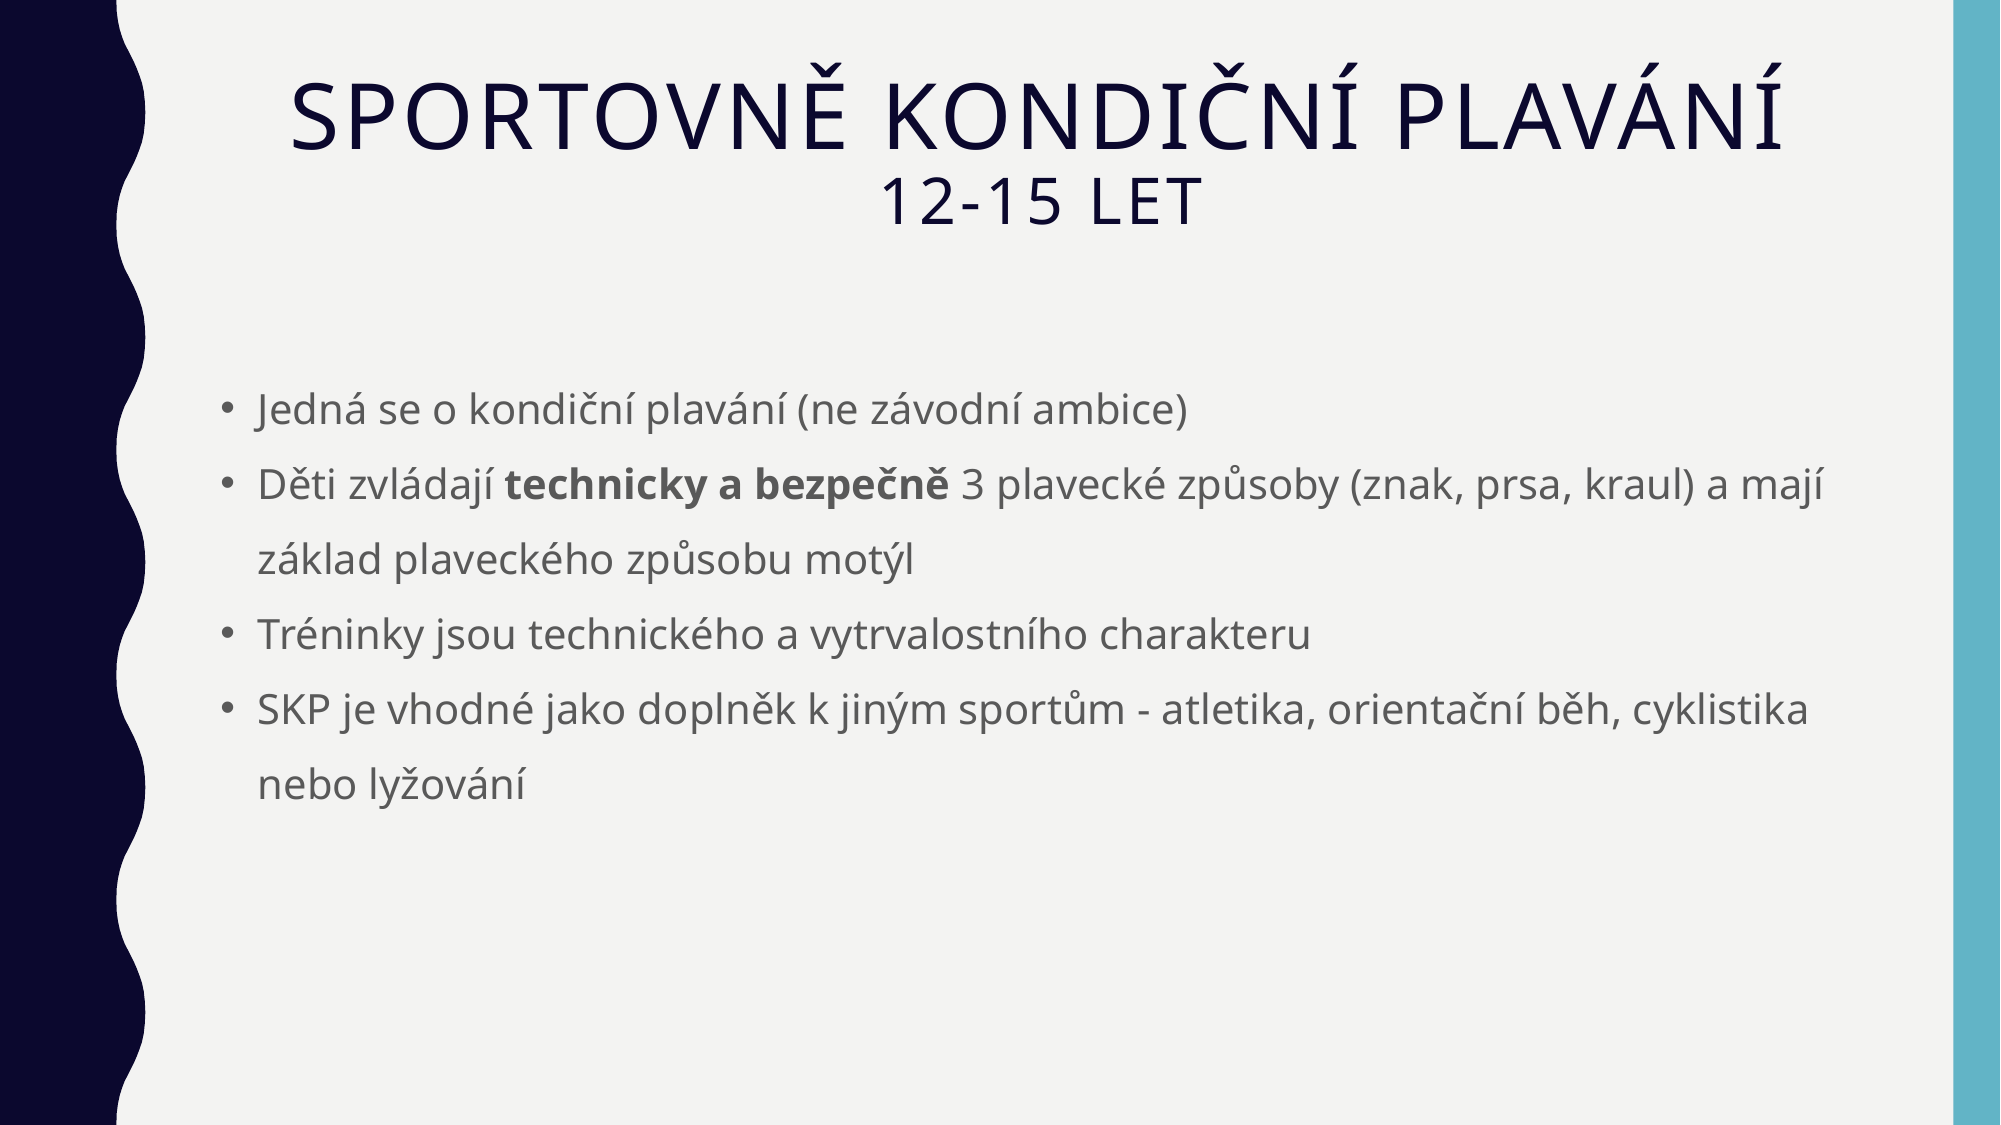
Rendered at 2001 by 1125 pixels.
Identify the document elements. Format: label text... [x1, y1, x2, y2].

title Sportovně kondiční plavání 12-15 let [205, 62, 1875, 308]
list Jedná se o kondiční plavání (ne závodní ambice) Děti zvládají technicky a bezpečně 3 plavecké způsoby (znak, prsa, kraul) a mají základ plaveckého způsobu motýl Tréninky jsou technického a vytrvalostního charakteru SKP je vhodné jako doplněk k jiným sportům - atletika, orientační běh, cyklistika nebo lyžování [205, 375, 1875, 965]
